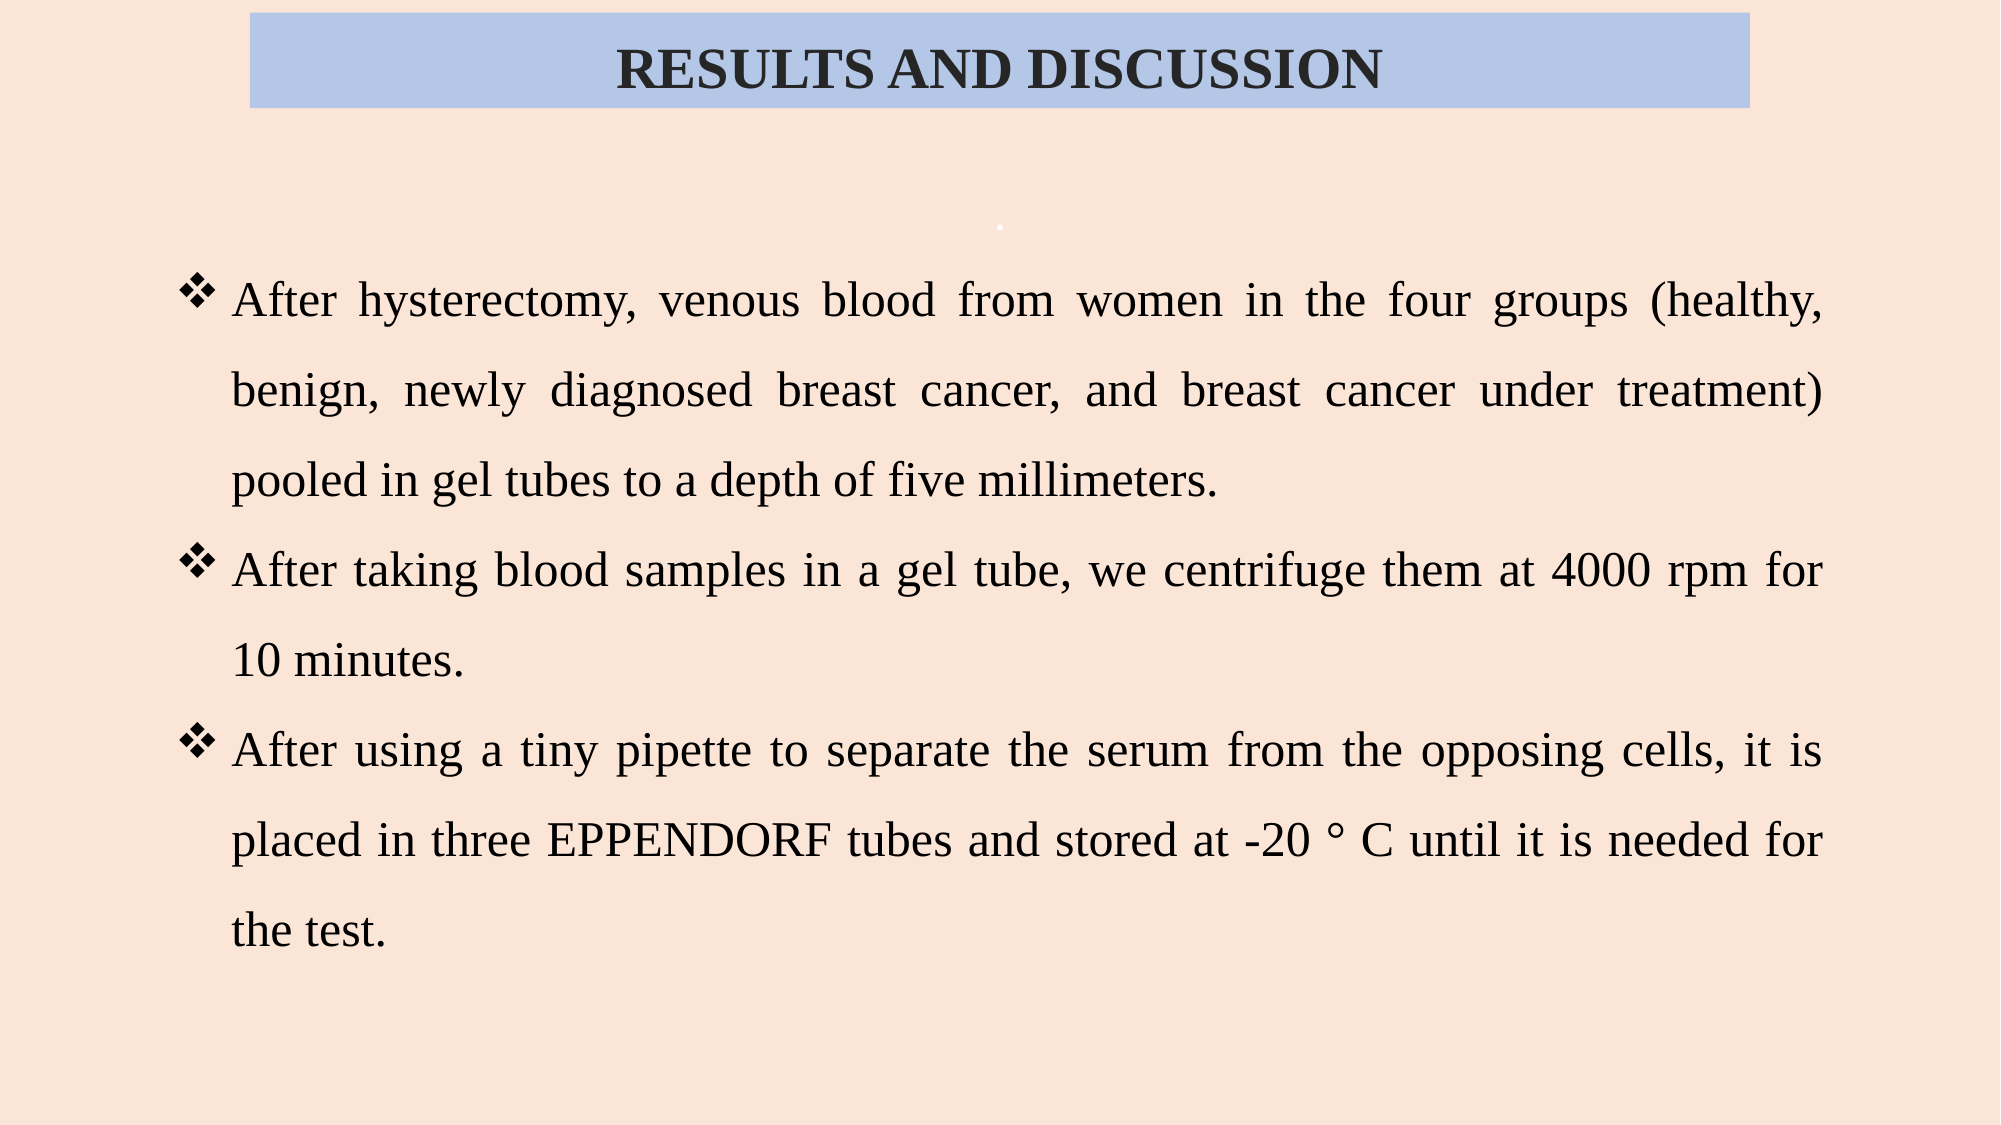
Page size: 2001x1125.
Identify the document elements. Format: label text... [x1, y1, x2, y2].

subtitle . [40, 179, 1960, 1072]
title RESULTS AND DISCUSSION [249, 12, 1750, 109]
text_box After hysterectomy, venous blood from women in the four groups (healthy, benign, newly diagnosed breast cancer, and breast cancer under treatment) pooled in gel tubes to a depth of five millimeters. After taking blood samples in a gel tube, we centrifuge them at 4000 rpm for 10 minutes. After using a tiny pipette to separate the serum from the opposing cells, it is placed in three EPPENDORF tubes and stored at -20 ° C until it is needed for the test. [160, 228, 1840, 1054]
